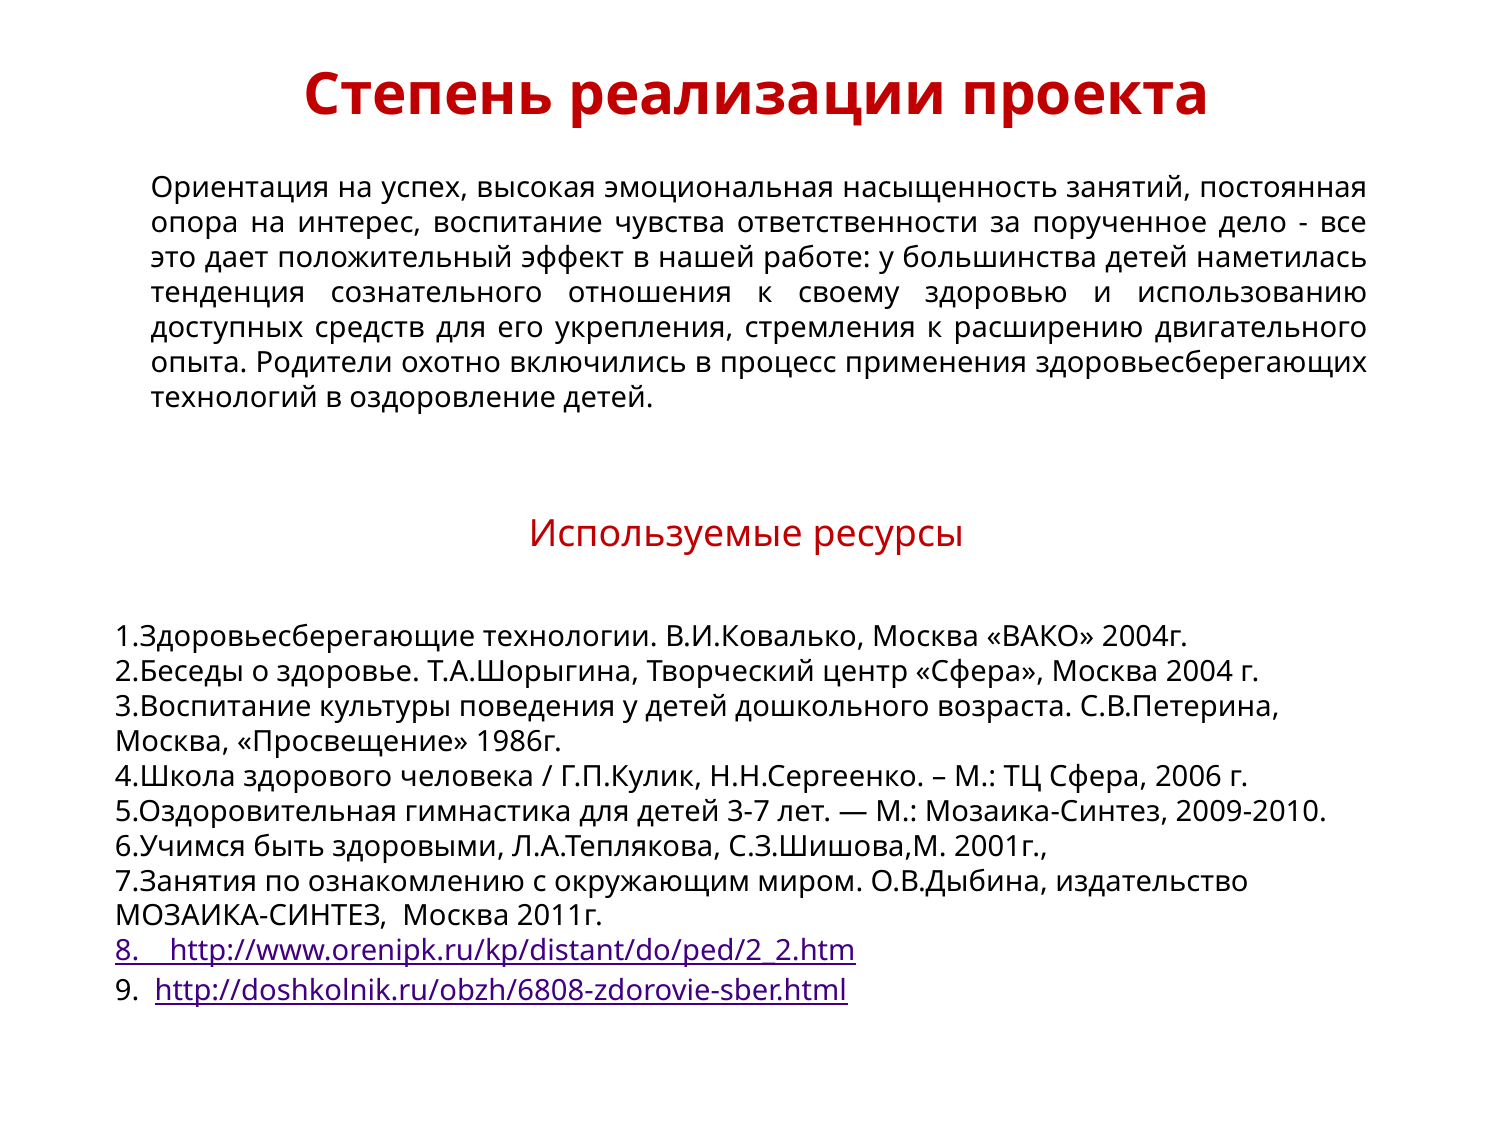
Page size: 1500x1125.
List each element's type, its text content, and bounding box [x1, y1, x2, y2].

text_box 1.Здоровьесберегающие технологии. В.И.Ковалько, Москва «ВАКО» 2004г. 2.Беседы о здоровье. Т.А.Шорыгина, Творческий центр «Сфера», Москва 2004 г. 3.Воспитание культуры поведения у детей дошкольного возраста. С.В.Петерина, Москва, «Просвещение» 1986г. 4.Школа здорового человека / Г.П.Кулик, Н.Н.Сергеенко. – М.: ТЦ Сфера, 2006 г. 5.Оздоровительная гимнастика для детей 3-7 лет. — М.: Мозаика-Синтез, 2009-2010. 6.Учимся быть здоровыми, Л.А.Теплякова, С.З.Шишова,М. 2001г., 7.Занятия по ознакомлению с окружающим миром. О.В.Дыбина, издательство МОЗАИКА-СИНТЕЗ, Москва 2011г. 8. http://www.orenipk.ru/kp/distant/do/ped/2_2.htm 9. http://doshkolnik.ru/obzh/6808-zdorovie-sber.html [100, 609, 1353, 1089]
text_box Используемые ресурсы [513, 501, 1037, 562]
text_box Ориентация на успех, высокая эмоциональная насыщенность занятий, постоянная опора на интерес, воспитание чувства ответственности за порученное дело - все это дает положительный эффект в нашей работе: у большинства детей наметилась тенденция сознательного отношения к своему здоровью и использованию доступных средств для его укрепления, стремления к расширению двигательного опыта. Родители охотно включились в процесс применения здоровьесберегающих технологий в оздоровление детей. [135, 160, 1383, 421]
title Степень реализации проекта [88, 45, 1425, 138]
